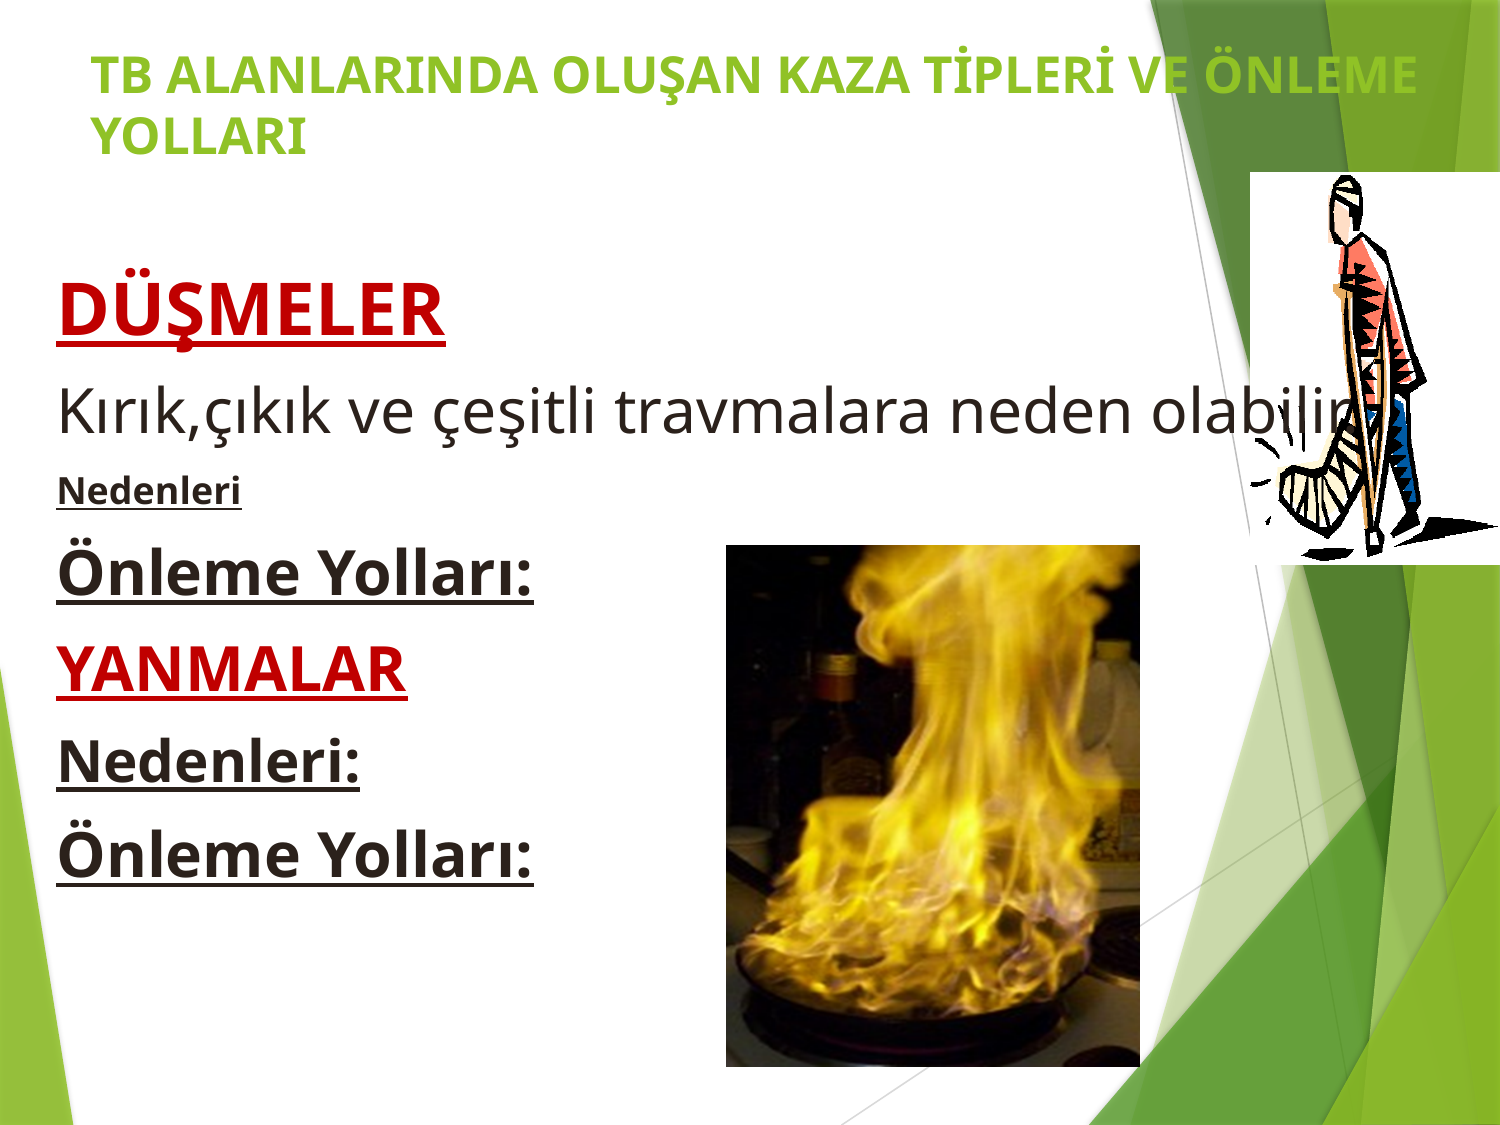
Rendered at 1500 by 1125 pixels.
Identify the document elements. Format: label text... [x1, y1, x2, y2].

picture [1250, 172, 1500, 566]
list DÜŞMELER Kırık,çıkık ve çeşitli travmalara neden olabilir. Nedenleri Önleme Yolları: YANMALAR Nedenleri: Önleme Yolları: [41, 255, 1467, 1067]
picture [725, 545, 1141, 1068]
title TB ALANLARINDA OLUŞAN KAZA TİPLERİ VE ÖNLEME YOLLARI [75, 35, 1500, 173]
